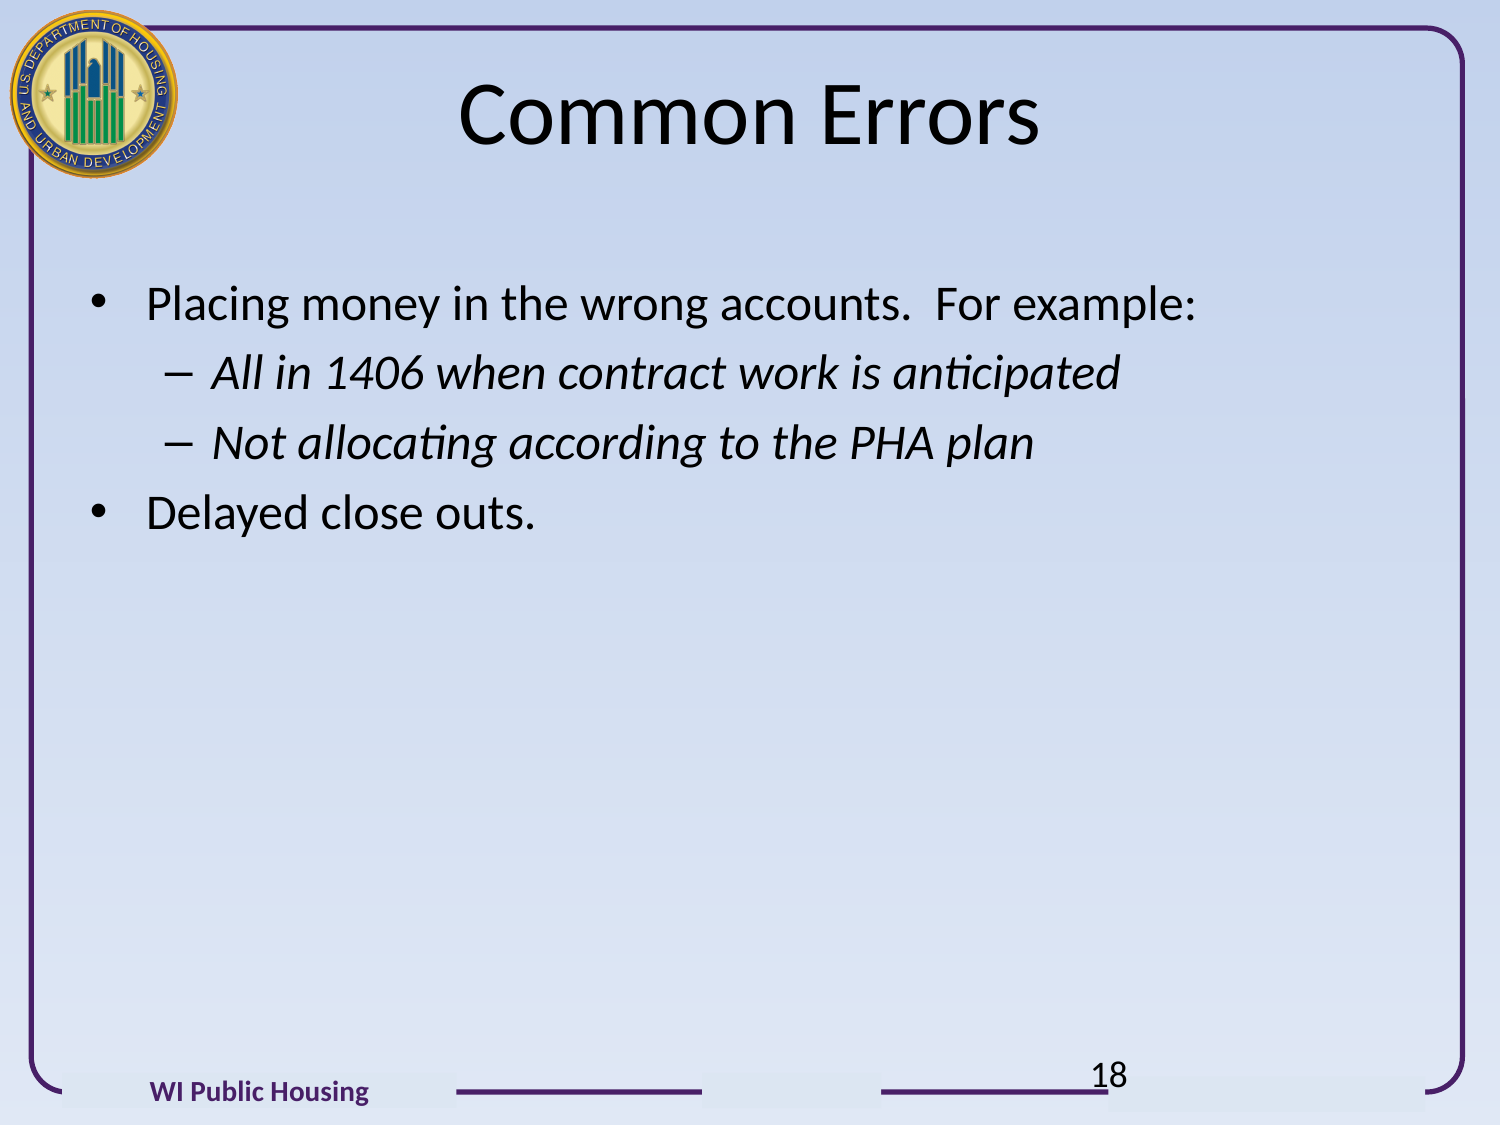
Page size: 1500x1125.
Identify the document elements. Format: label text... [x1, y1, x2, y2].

title Common Errors [75, 45, 1425, 233]
slide_number 18 [1074, 1042, 1425, 1103]
picture [7, 10, 179, 180]
list Placing money in the wrong accounts. For example: All in 1406 when contract work is anticipated Not allocating according to the PHA plan Delayed close outs. [75, 262, 1425, 1005]
